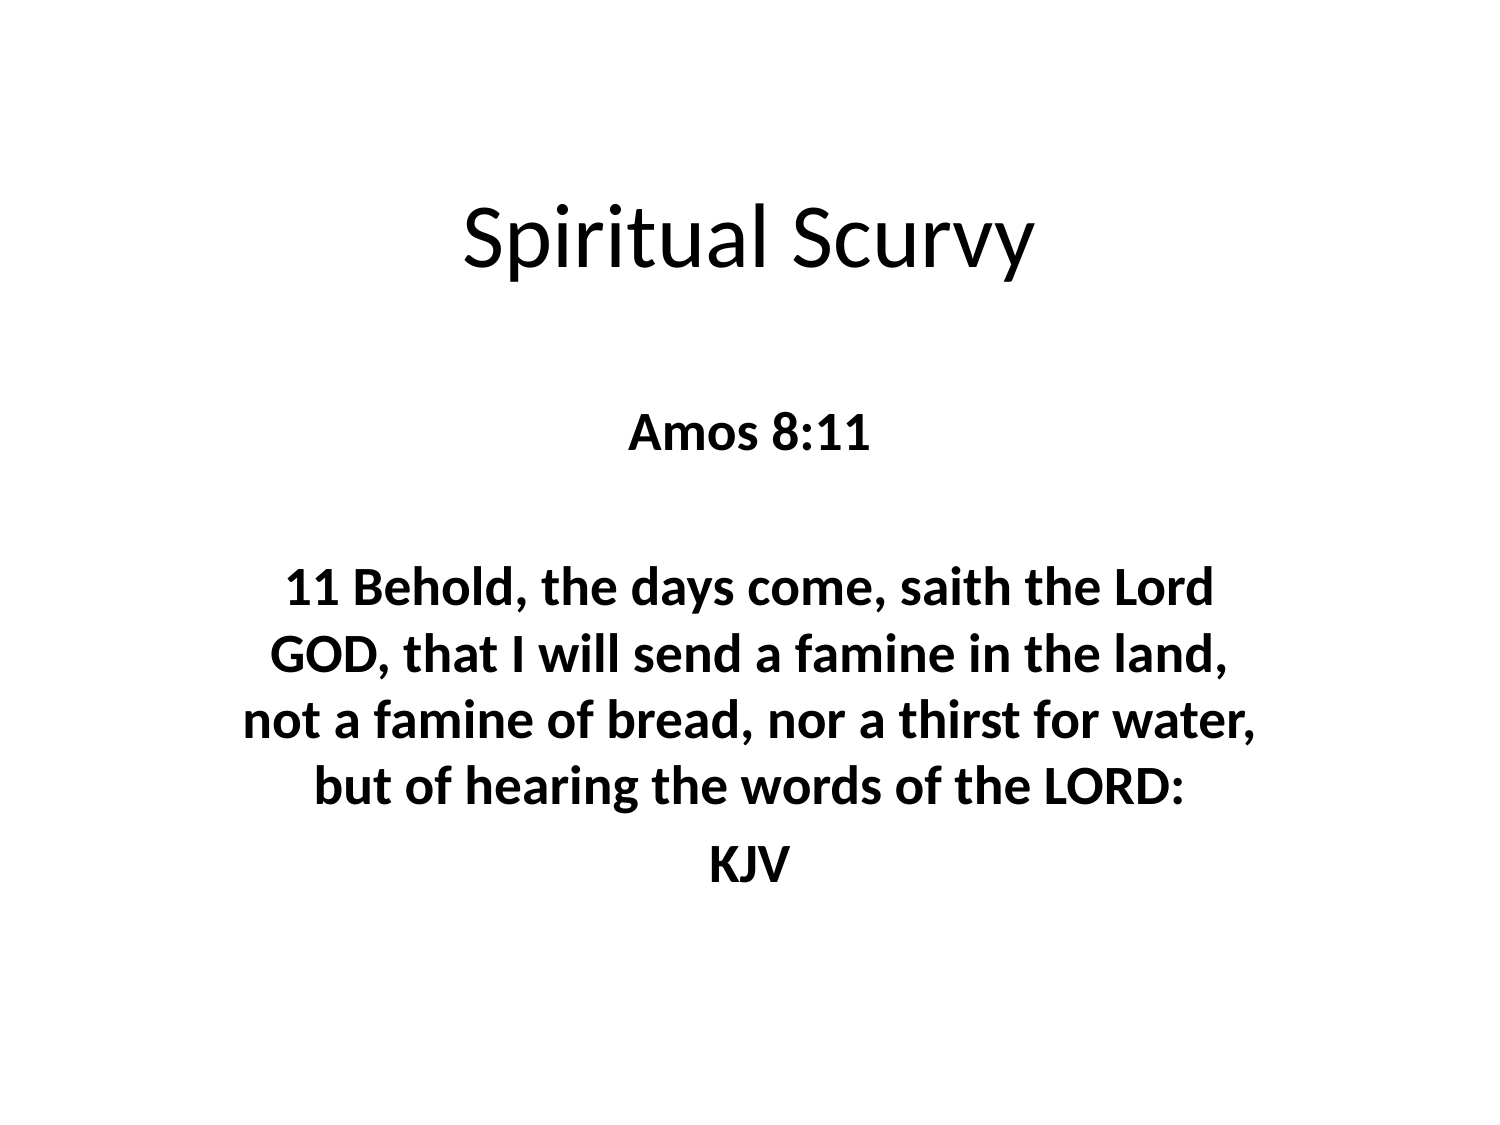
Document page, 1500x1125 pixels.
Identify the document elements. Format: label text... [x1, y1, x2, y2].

subtitle Amos 8:11 11 Behold, the days come, saith the Lord GOD, that I will send a famine in the land, not a famine of bread, nor a thirst for water, but of hearing the words of the LORD: KJV [225, 387, 1275, 925]
title Spiritual Scurvy [112, 99, 1388, 363]
